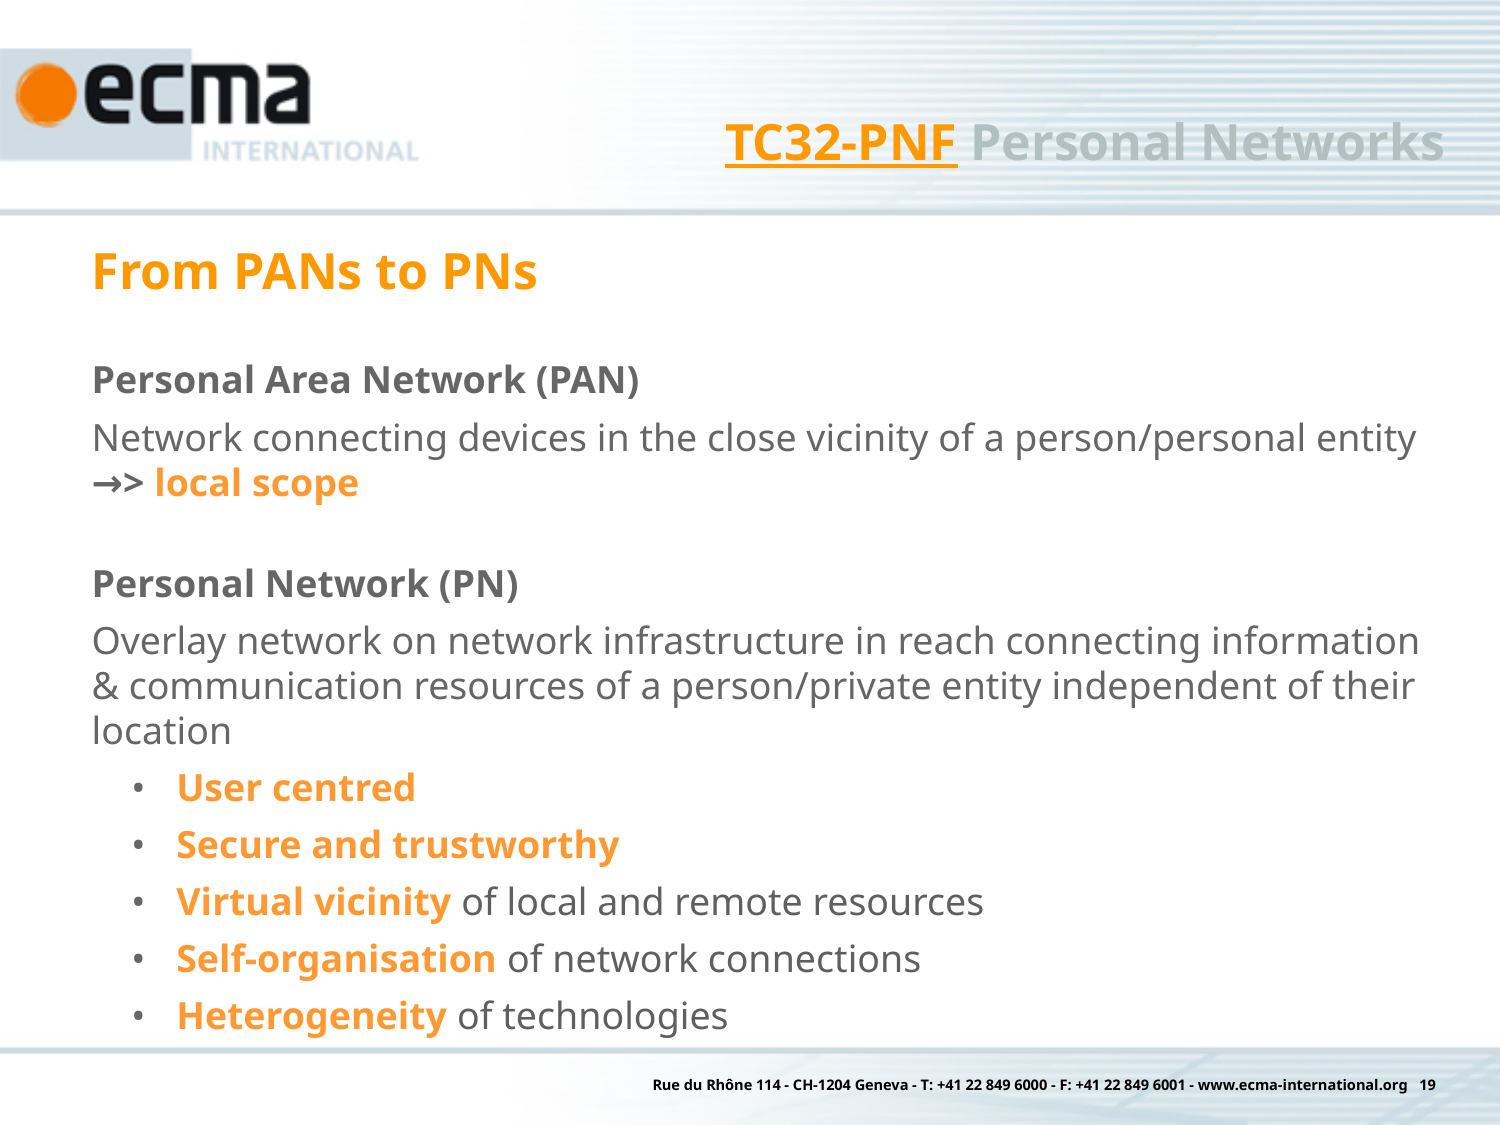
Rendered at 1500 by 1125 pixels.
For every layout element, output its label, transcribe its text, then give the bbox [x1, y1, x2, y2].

title TC32-PNF Personal Networks [502, 41, 1461, 187]
picture [0, 0, 1500, 1125]
text_box From PANs to PNs Personal Area Network (PAN)‏ Network connecting devices in the close vicinity of a person/personal entity →> local scope Personal Network (PN) Overlay network on network infrastructure in reach connecting information & communication resources of a person/private entity independent of their location User centred Secure and trustworthy Virtual vicinity of local and remote resources Self-organisation of network connections Heterogeneity of technologies [76, 231, 1465, 1045]
text_box Rue du Rhône 114 - CH-1204 Geneva - T: +41 22 849 6000 - F: +41 22 849 6001 - www.ecma-international.org 19 [314, 1051, 1451, 1103]
